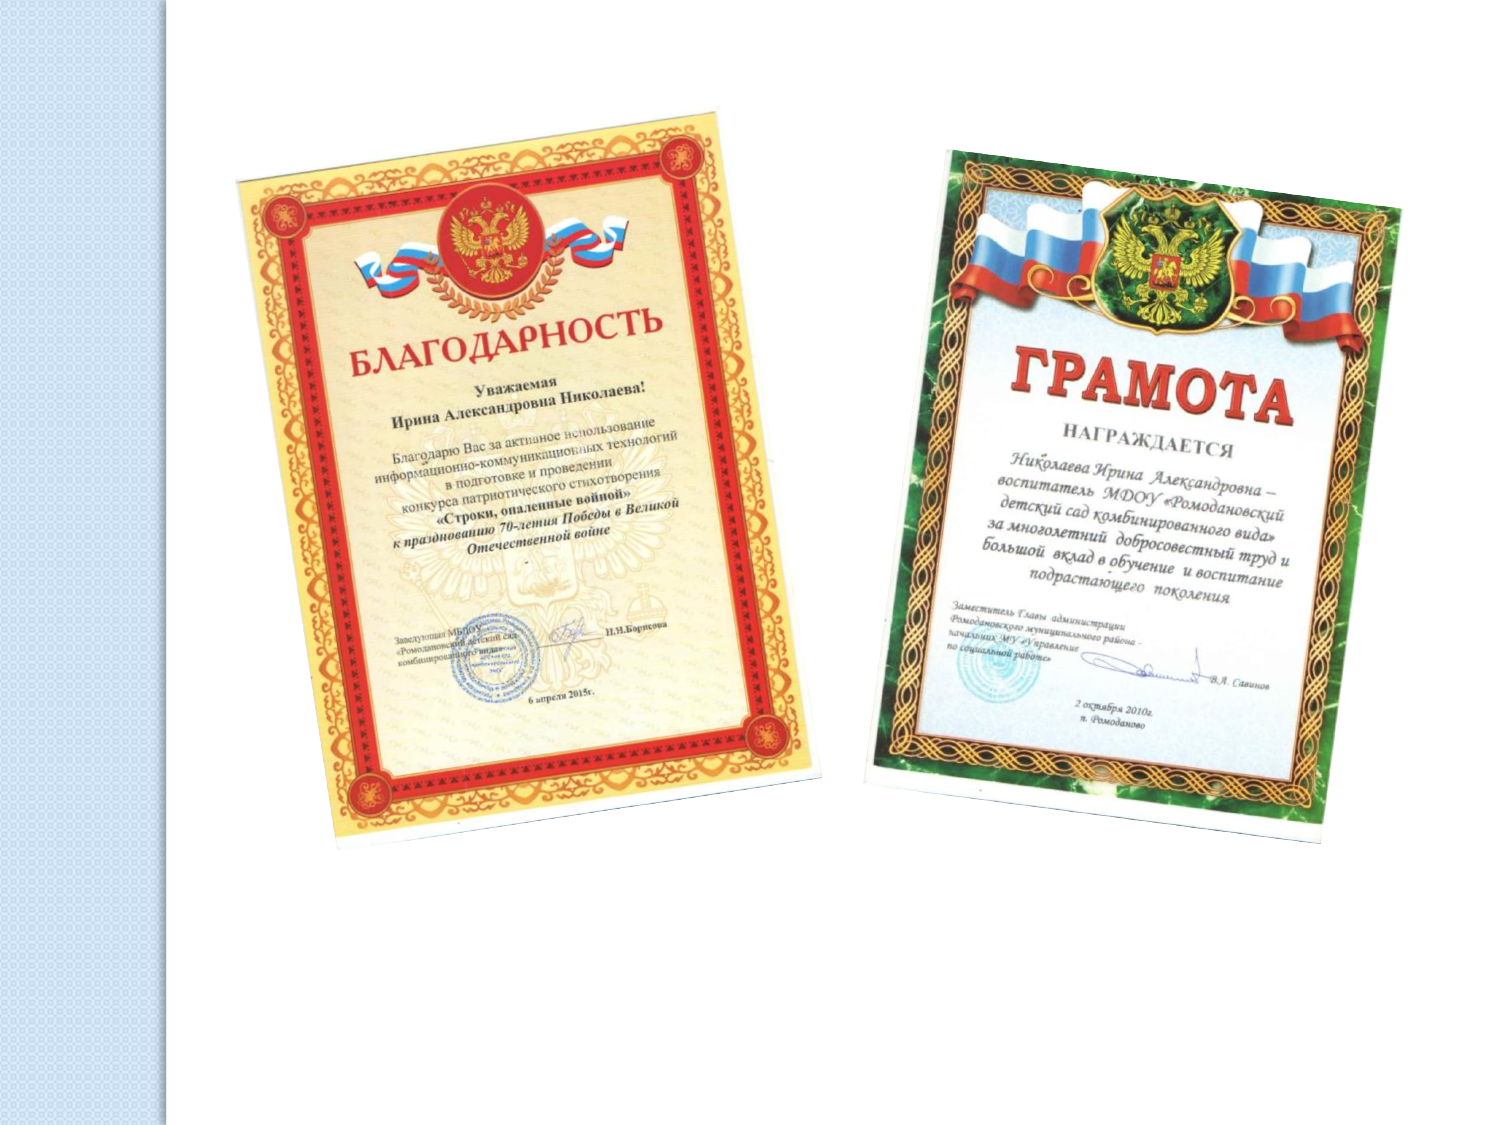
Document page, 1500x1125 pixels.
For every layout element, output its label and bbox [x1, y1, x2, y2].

picture [235, 107, 822, 851]
picture [863, 150, 1403, 844]
